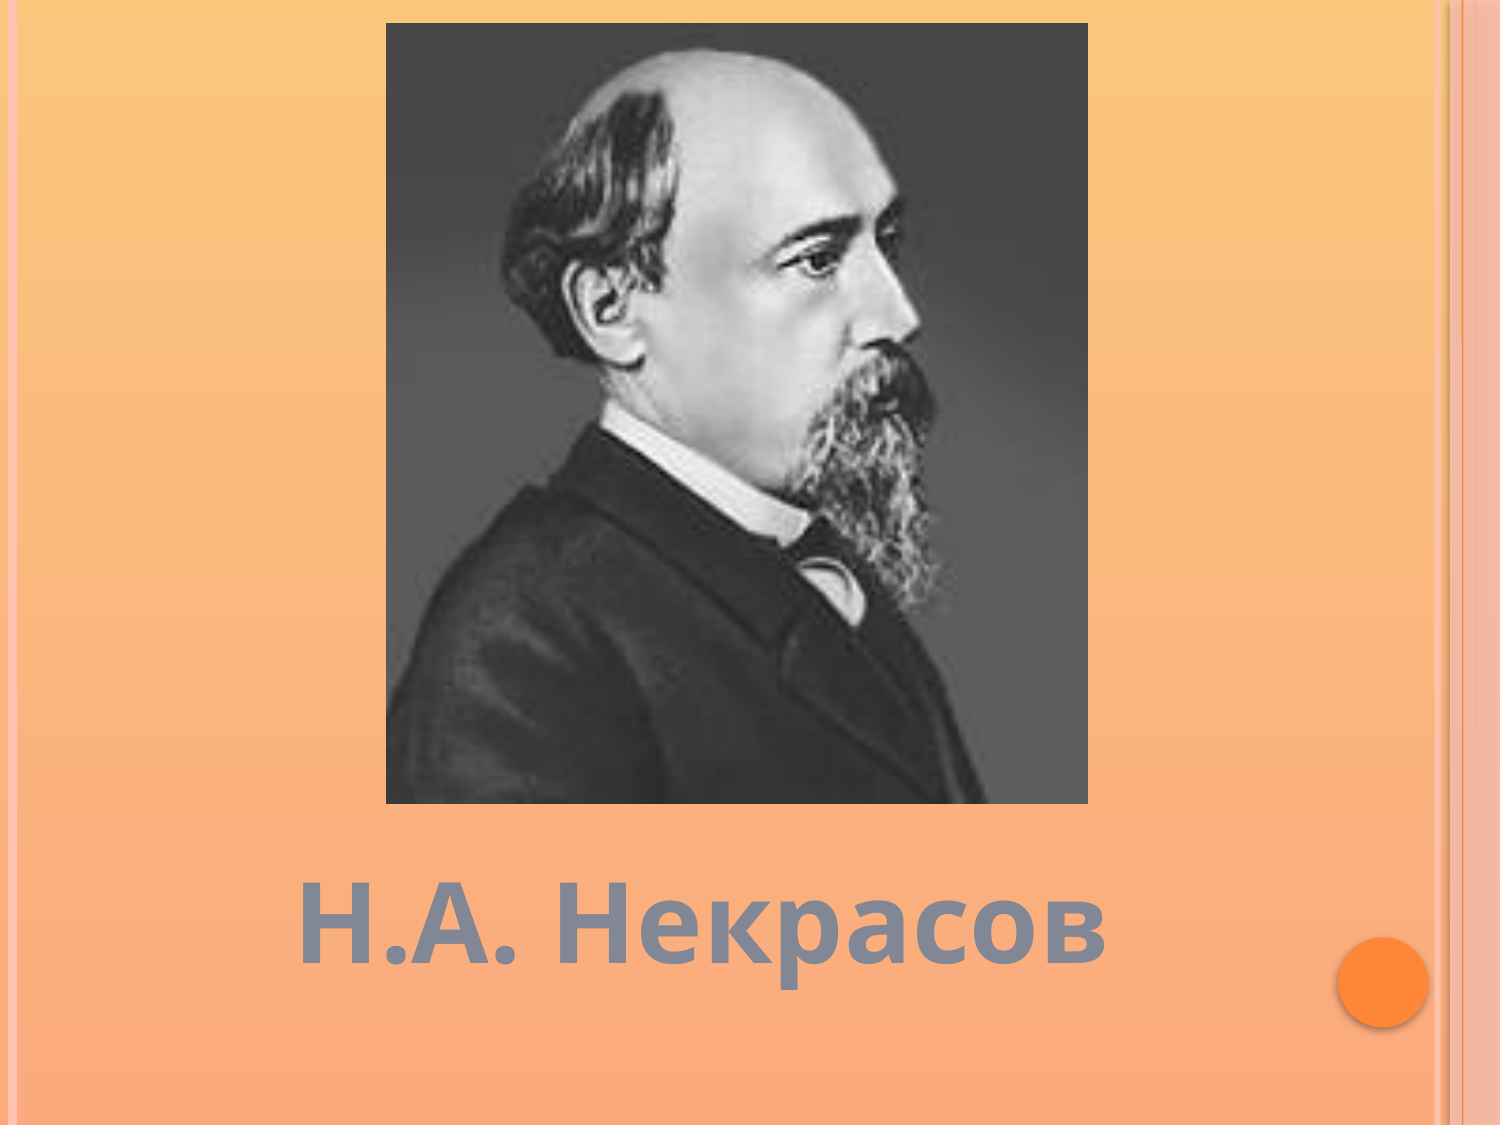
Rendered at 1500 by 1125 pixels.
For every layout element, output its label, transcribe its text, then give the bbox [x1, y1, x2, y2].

text_box Н.А. Некрасов [278, 843, 1126, 994]
picture [386, 22, 1088, 804]
